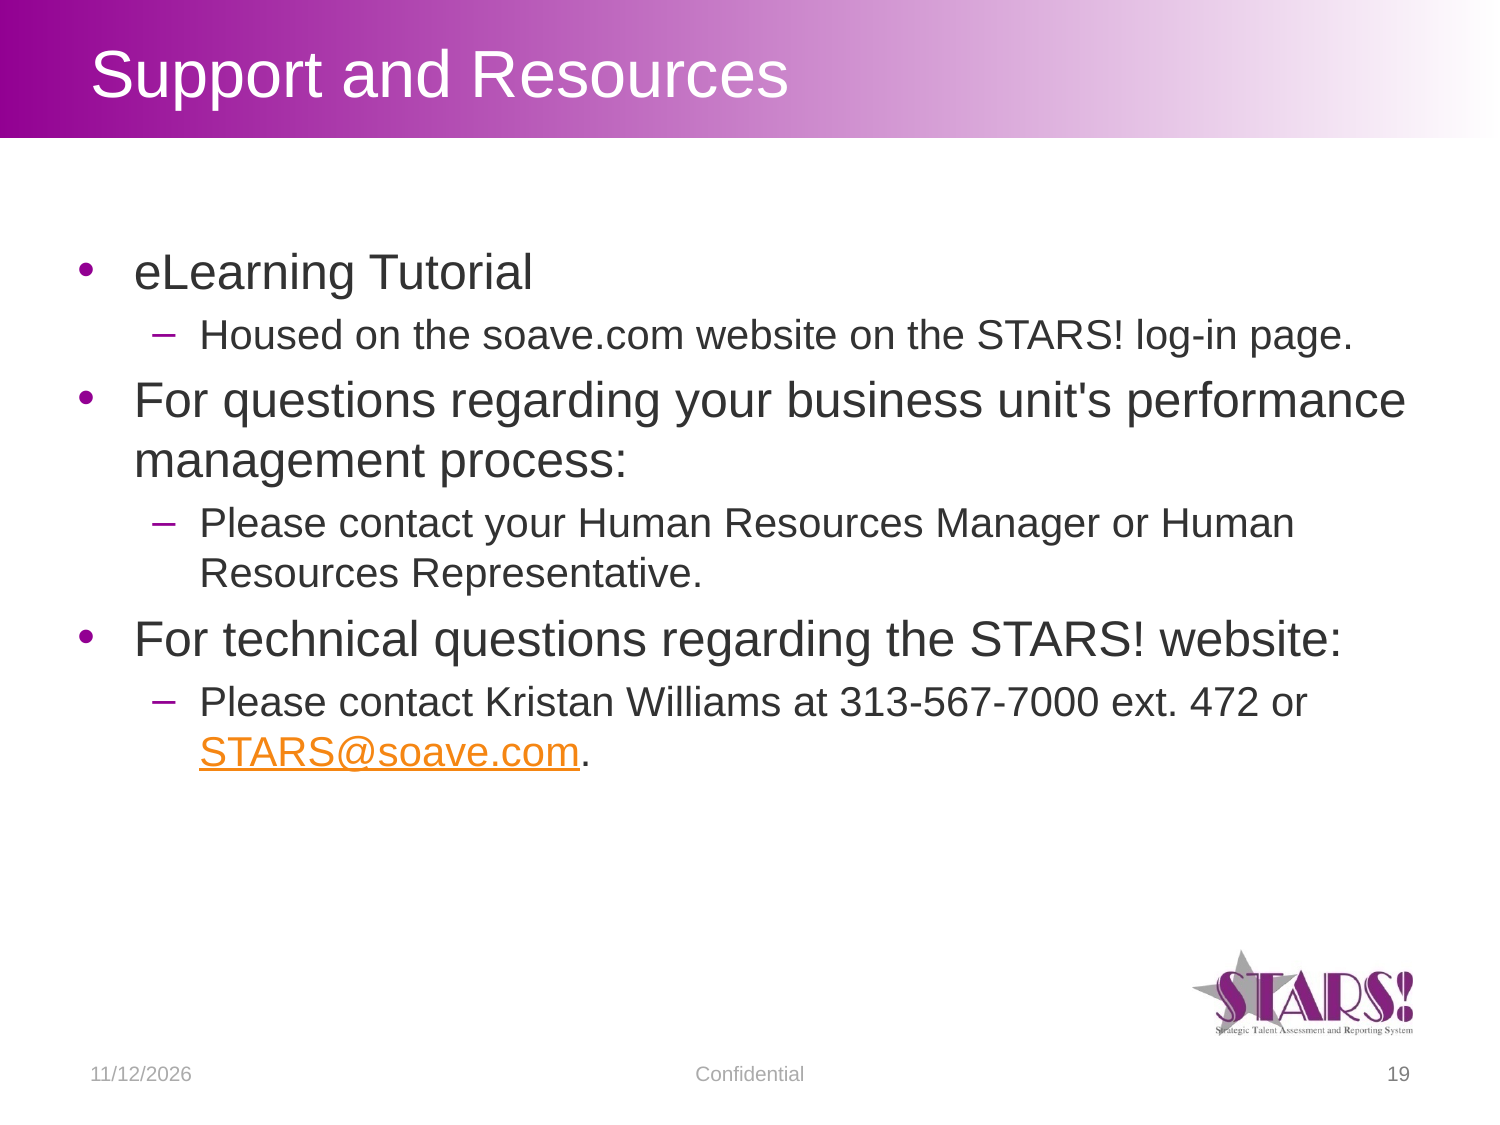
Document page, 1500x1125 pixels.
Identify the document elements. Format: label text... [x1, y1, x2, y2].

title Support and Resources [75, 0, 1425, 143]
list eLearning Tutorial Housed on the soave.com website on the STARS! log-in page. For questions regarding your business unit's performance management process: Please contact your Human Resources Manager or Human Resources Representative. For technical questions regarding the STARS! website: Please contact Kristan Williams at 313-567-7000 ext. 472 or STARS@soave.com. [62, 231, 1438, 1052]
footer Confidential [512, 1042, 988, 1103]
slide_number 19 [1074, 1042, 1425, 1103]
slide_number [75, 1042, 425, 1103]
